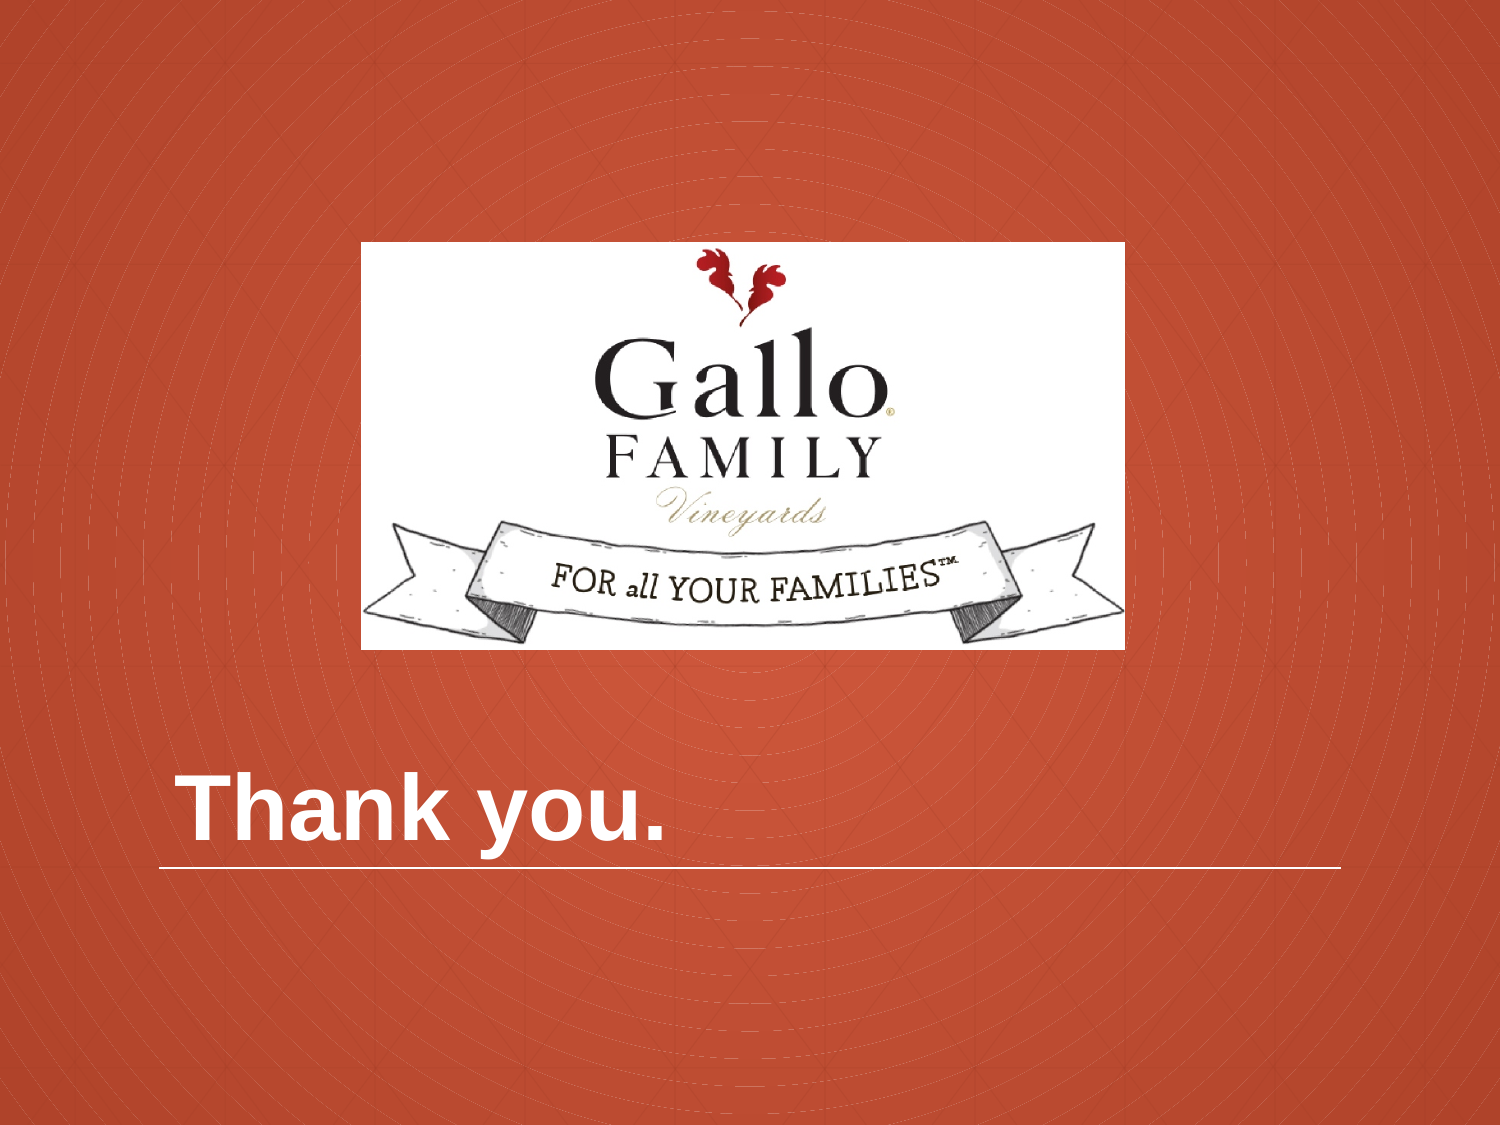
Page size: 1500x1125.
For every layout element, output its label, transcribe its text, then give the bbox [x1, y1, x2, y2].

title Thank you. [159, 416, 1341, 867]
picture [361, 242, 1125, 650]
